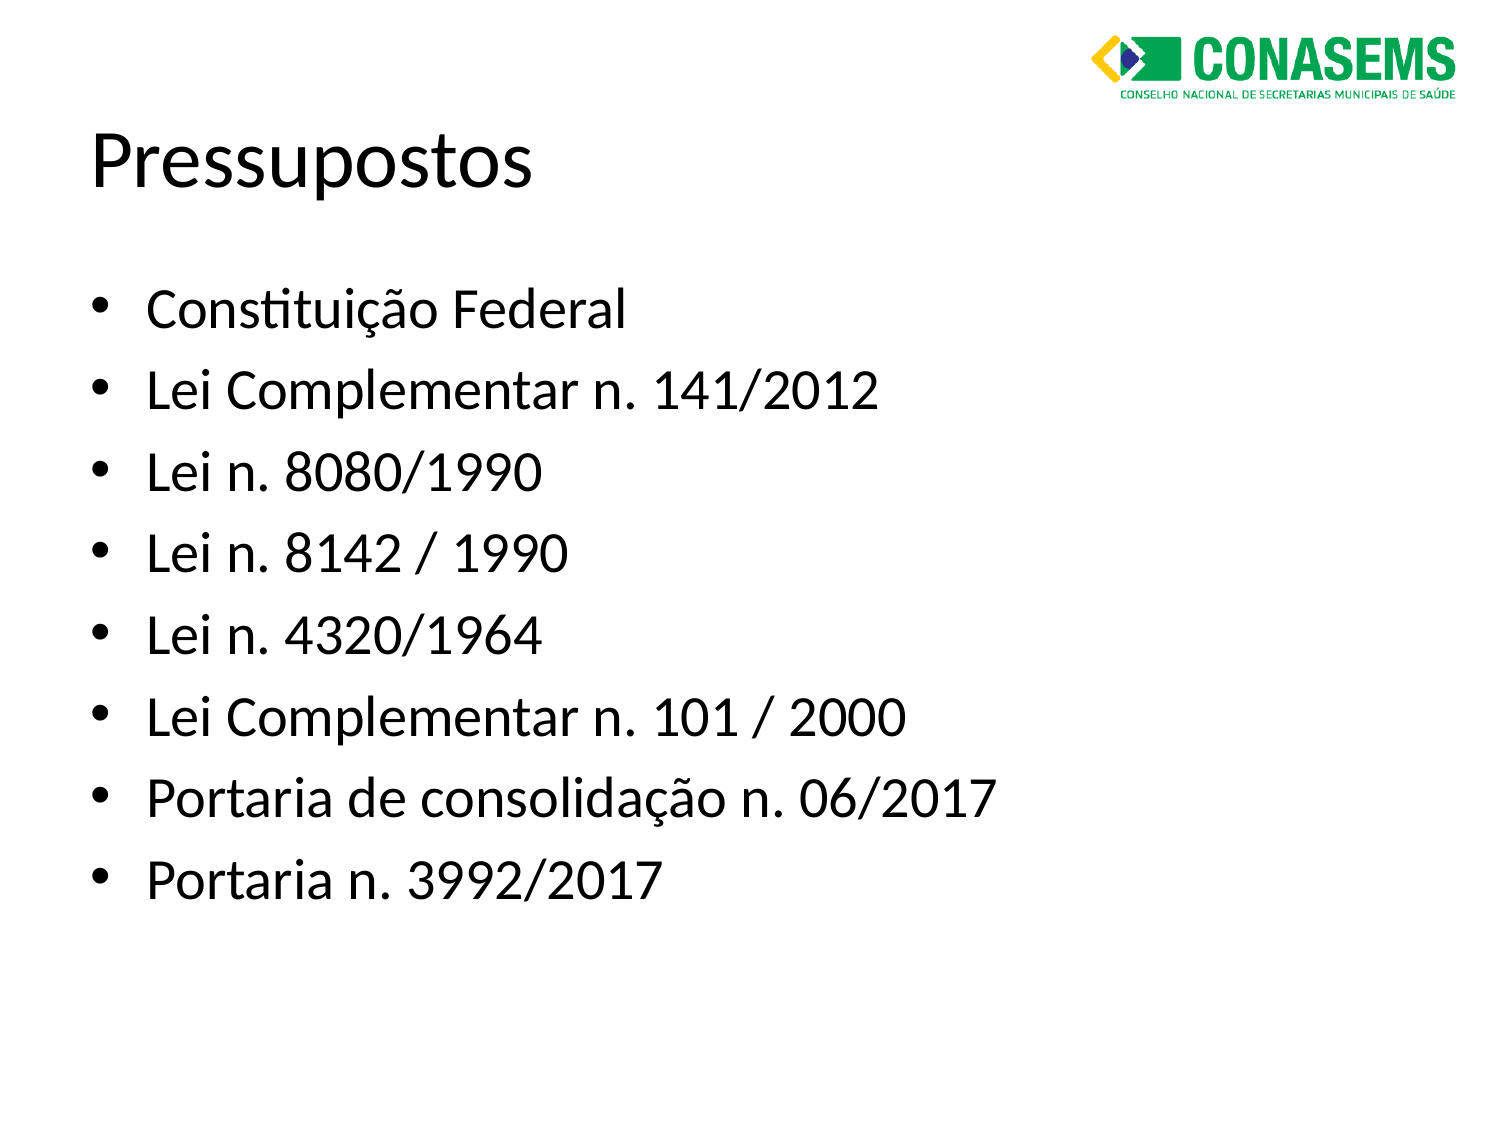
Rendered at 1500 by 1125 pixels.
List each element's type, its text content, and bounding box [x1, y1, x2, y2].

picture [1086, 29, 1472, 106]
list Constituição Federal Lei Complementar n. 141/2012 Lei n. 8080/1990 Lei n. 8142 / 1990 Lei n. 4320/1964 Lei Complementar n. 101 / 2000 Portaria de consolidação n. 06/2017 Portaria n. 3992/2017 [75, 262, 1425, 1005]
title Pressupostos [75, 105, 1432, 204]
